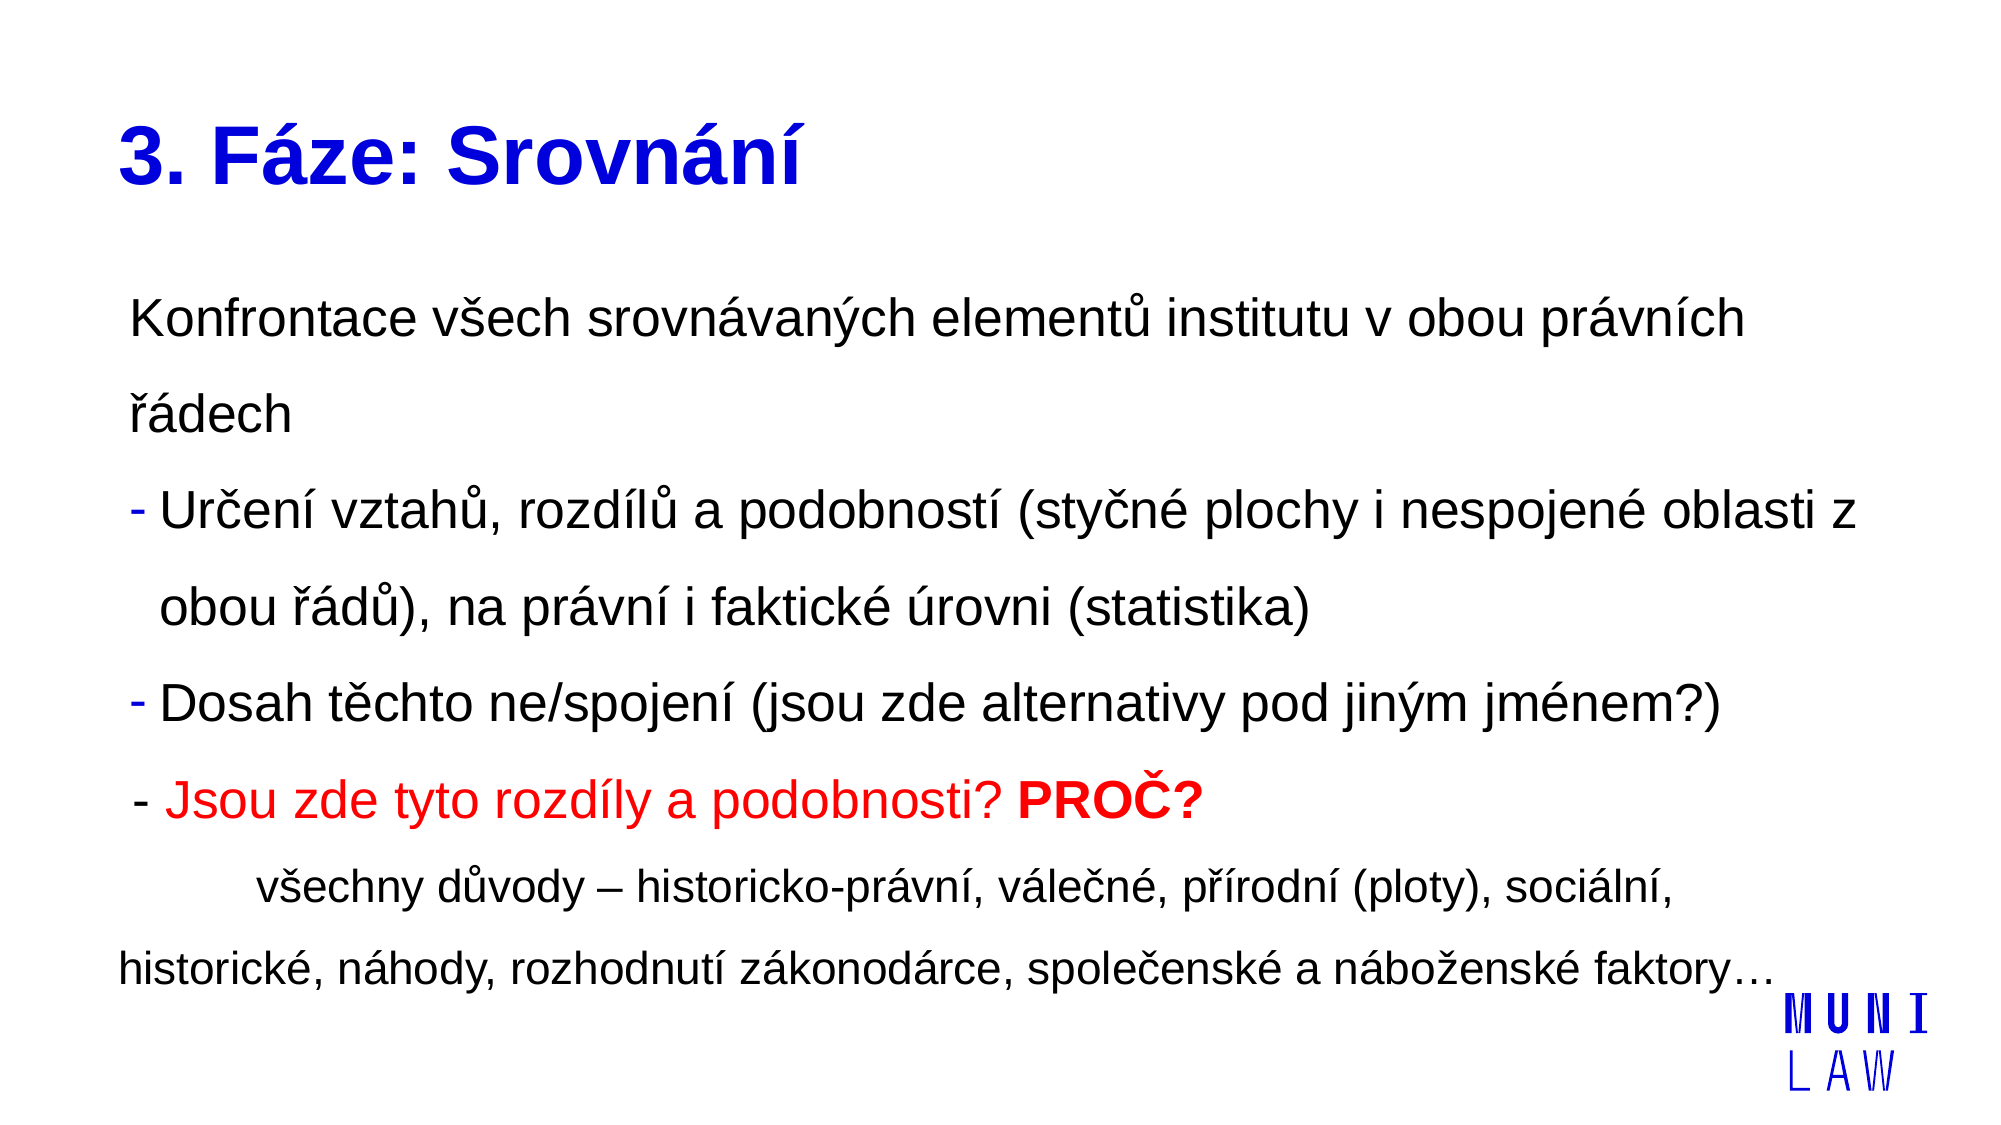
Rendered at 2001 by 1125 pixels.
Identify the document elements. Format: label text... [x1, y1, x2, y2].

list Konfrontace všech srovnávaných elementů institutu v obou právních řádech Určení vztahů, rozdílů a podobností (styčné plochy i nespojené oblasti z obou řádů), na právní i faktické úrovni (statistika) Dosah těchto ne/spojení (jsou zde alternativy pod jiným jménem?) - Jsou zde tyto rozdíly a podobnosti? PROČ? všechny důvody – historicko-právní, válečné, přírodní (ploty), sociální, historické, náhody, rozhodnutí zákonodárce, společenské a náboženské faktory… [118, 250, 1883, 1007]
title 3. Fáze: Srovnání [118, 118, 1883, 193]
